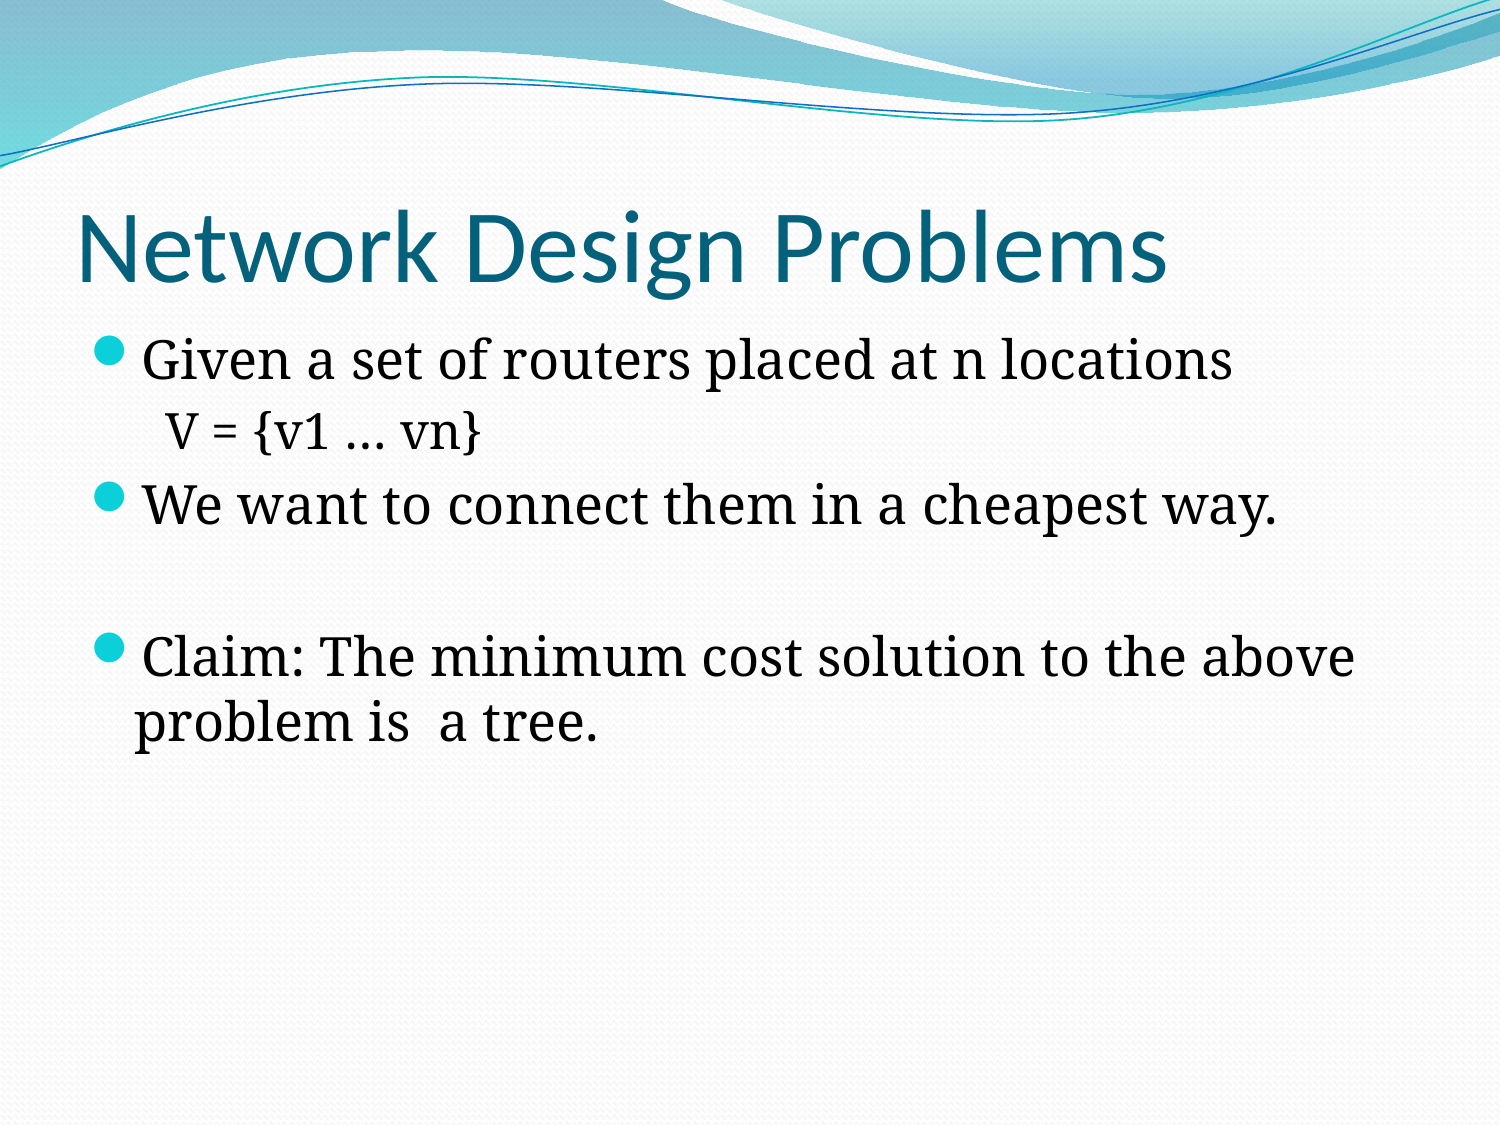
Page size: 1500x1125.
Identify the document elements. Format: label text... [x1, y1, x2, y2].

title Network Design Problems [75, 115, 1425, 304]
list Given a set of routers placed at n locations V = {v1 … vn} We want to connect them in a cheapest way. Claim: The minimum cost solution to the above problem is a tree. [75, 317, 1425, 1038]
